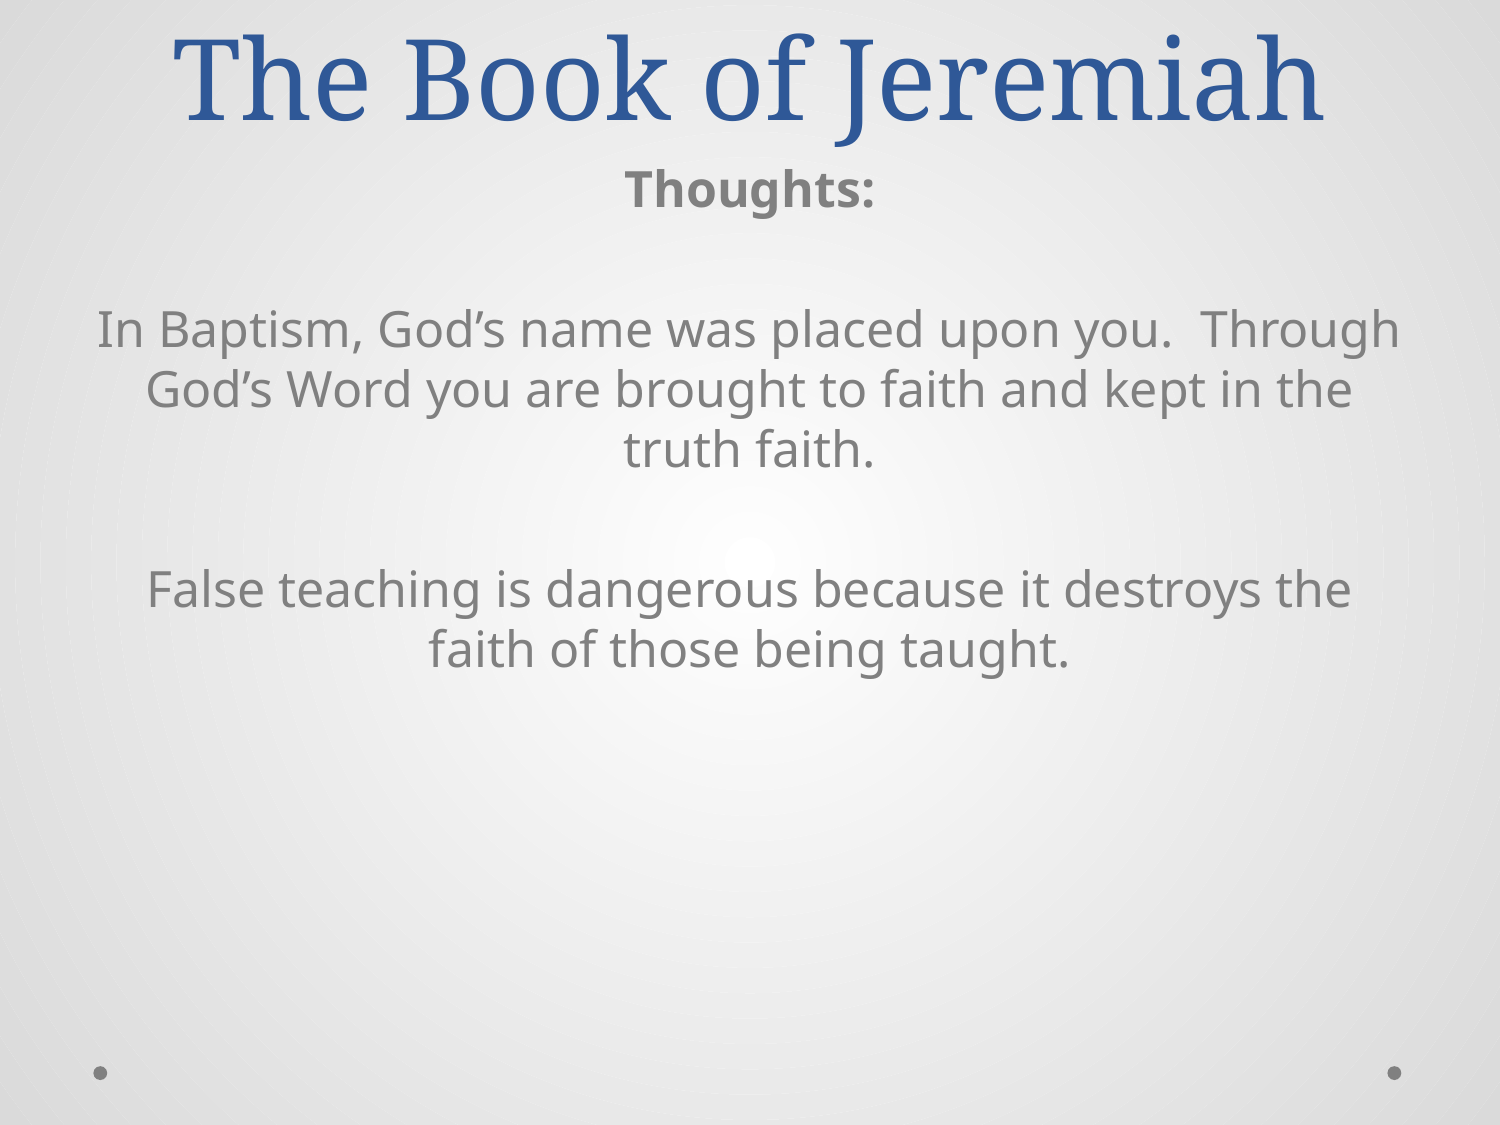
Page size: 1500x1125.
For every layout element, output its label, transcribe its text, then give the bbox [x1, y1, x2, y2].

title The Book of Jeremiah [75, 0, 1425, 149]
list Thoughts: In Baptism, God’s name was placed upon you. Through God’s Word you are brought to faith and kept in the truth faith. False teaching is dangerous because it destroys the faith of those being taught. [75, 149, 1425, 1125]
